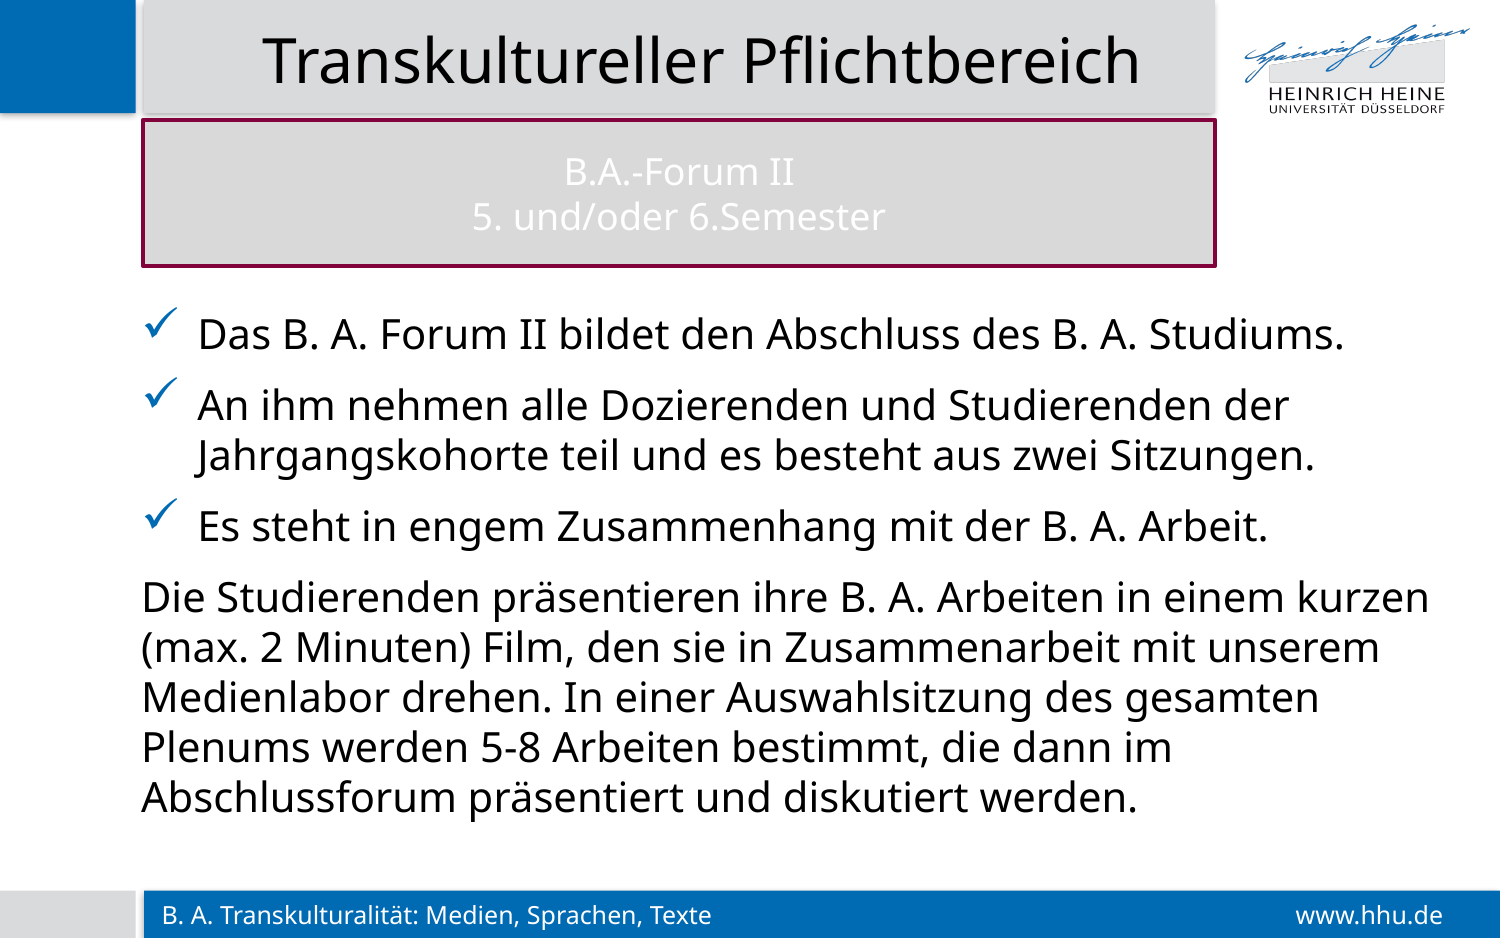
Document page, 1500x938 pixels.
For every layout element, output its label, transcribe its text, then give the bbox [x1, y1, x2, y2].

text_box B.A.-Forum II 5. und/oder 6.Semester [141, 118, 1217, 268]
footer B. A. Transkulturalität: Medien, Sprachen, Texte [161, 890, 1196, 938]
text_box Das B. A. Forum II bildet den Abschluss des B. A. Studiums. An ihm nehmen alle Dozierenden und Studierenden der Jahrgangskohorte teil und es besteht aus zwei Sitzungen. Es steht in engem Zusammenhang mit der B. A. Arbeit. Die Studierenden präsentieren ihre B. A. Arbeiten in einem kurzen (max. 2 Minuten) Film, den sie in Zusammenarbeit mit unserem Medienlabor drehen. In einer Auswahlsitzung des gesamten Plenums werden 5-8 Arbeiten bestimmt, die dann im Abschlussforum präsentiert und diskutiert werden. [140, 307, 1434, 821]
text_box Transkultureller Pflichtbereich [262, 21, 1196, 97]
